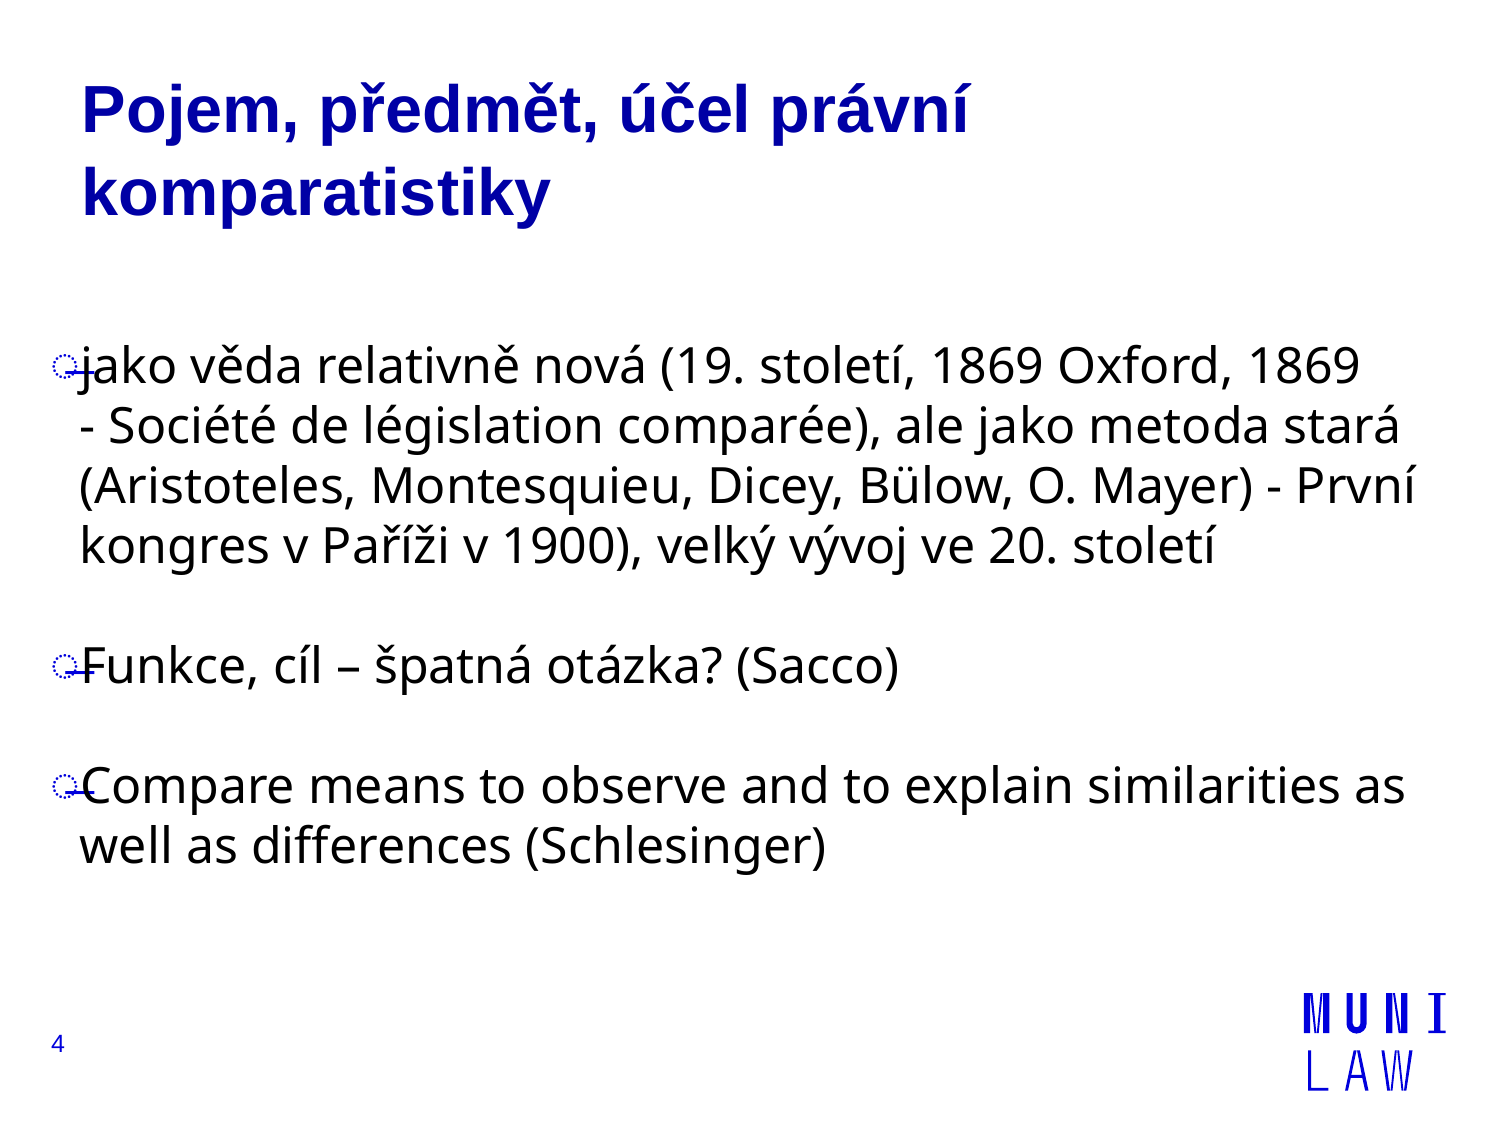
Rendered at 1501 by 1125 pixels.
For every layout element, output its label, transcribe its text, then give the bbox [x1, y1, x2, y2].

list jako věda relativně nová (19. století, 1869 Oxford, 1869 - Société de législation comparée), ale jako metoda stará (Aristoteles, Montesquieu, Dicey, Bülow, O. Mayer) - První kongres v Paříži v 1900), velký vývoj ve 20. století Funkce, cíl – špatná otázka? (Sacco) Compare means to observe and to explain similarities as well as differences (Schlesinger) [38, 273, 1449, 1063]
title Pojem, předmět, účel právní komparatistiky [81, 62, 1406, 137]
